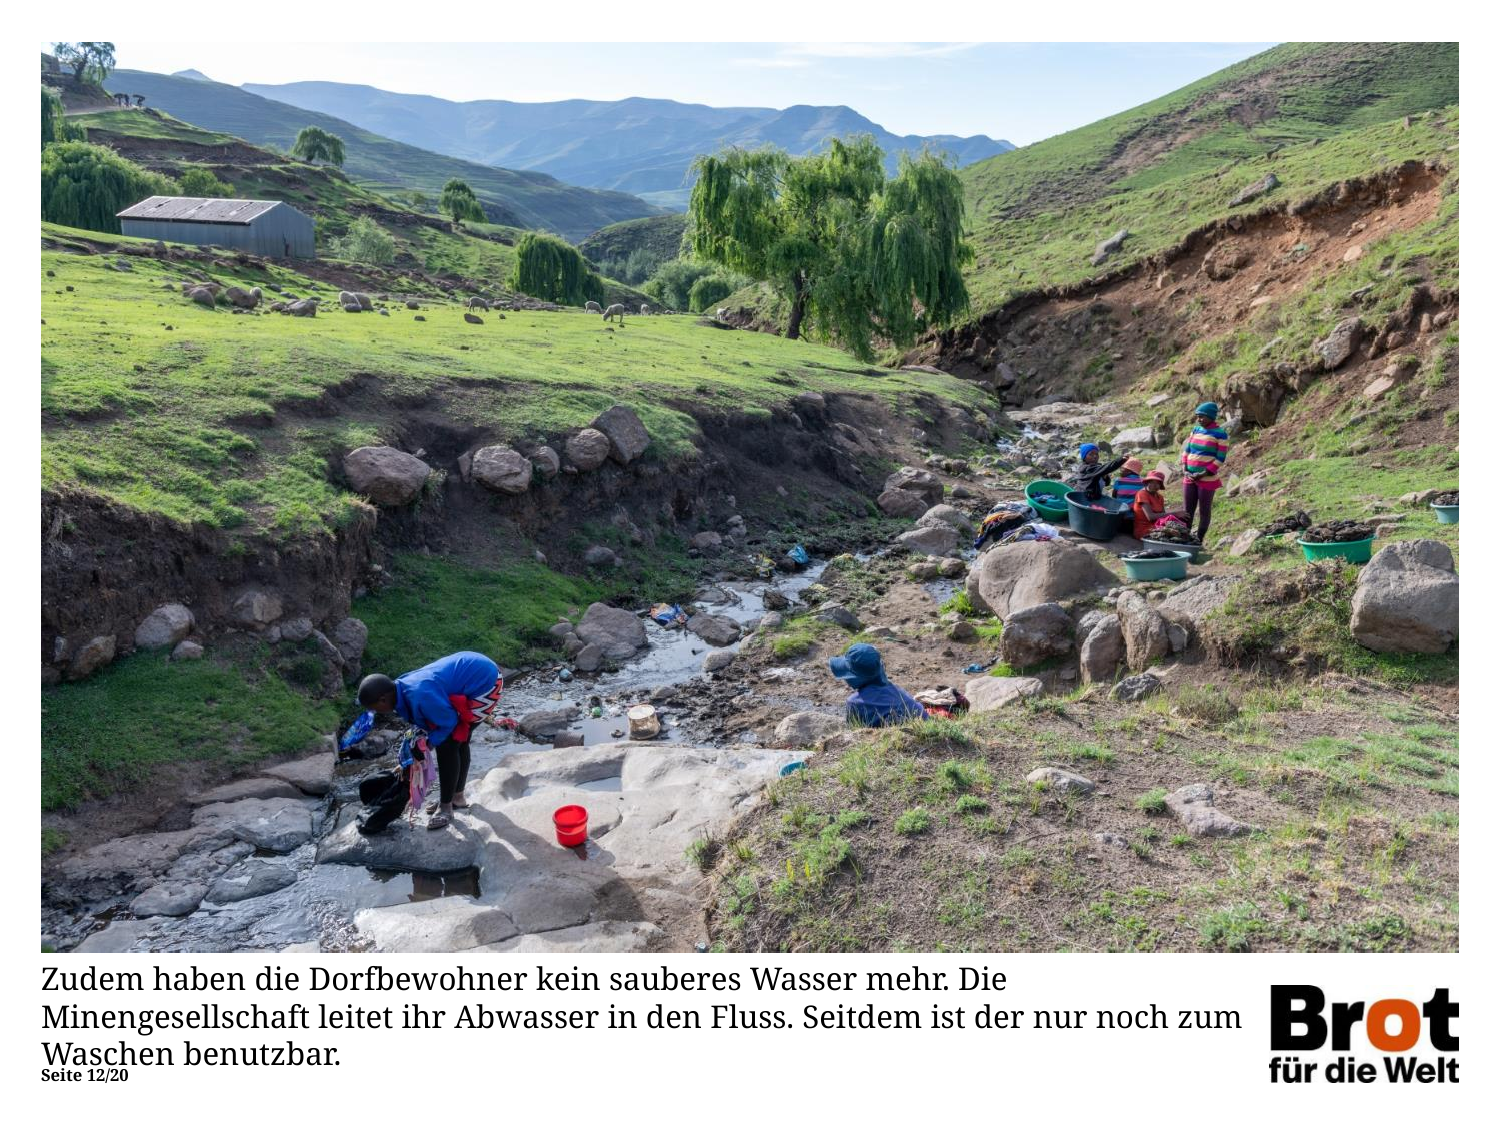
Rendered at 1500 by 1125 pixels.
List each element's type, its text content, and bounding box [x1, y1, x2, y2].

picture [40, 42, 1460, 953]
picture [1269, 985, 1459, 1083]
text_box Zudem haben die Dorfbewohner kein sauberes Wasser mehr. Die Minengesellschaft leitet ihr Abwasser in den Fluss. Seitdem ist der nur noch zum Waschen benutzbar. [41, 959, 1270, 1080]
